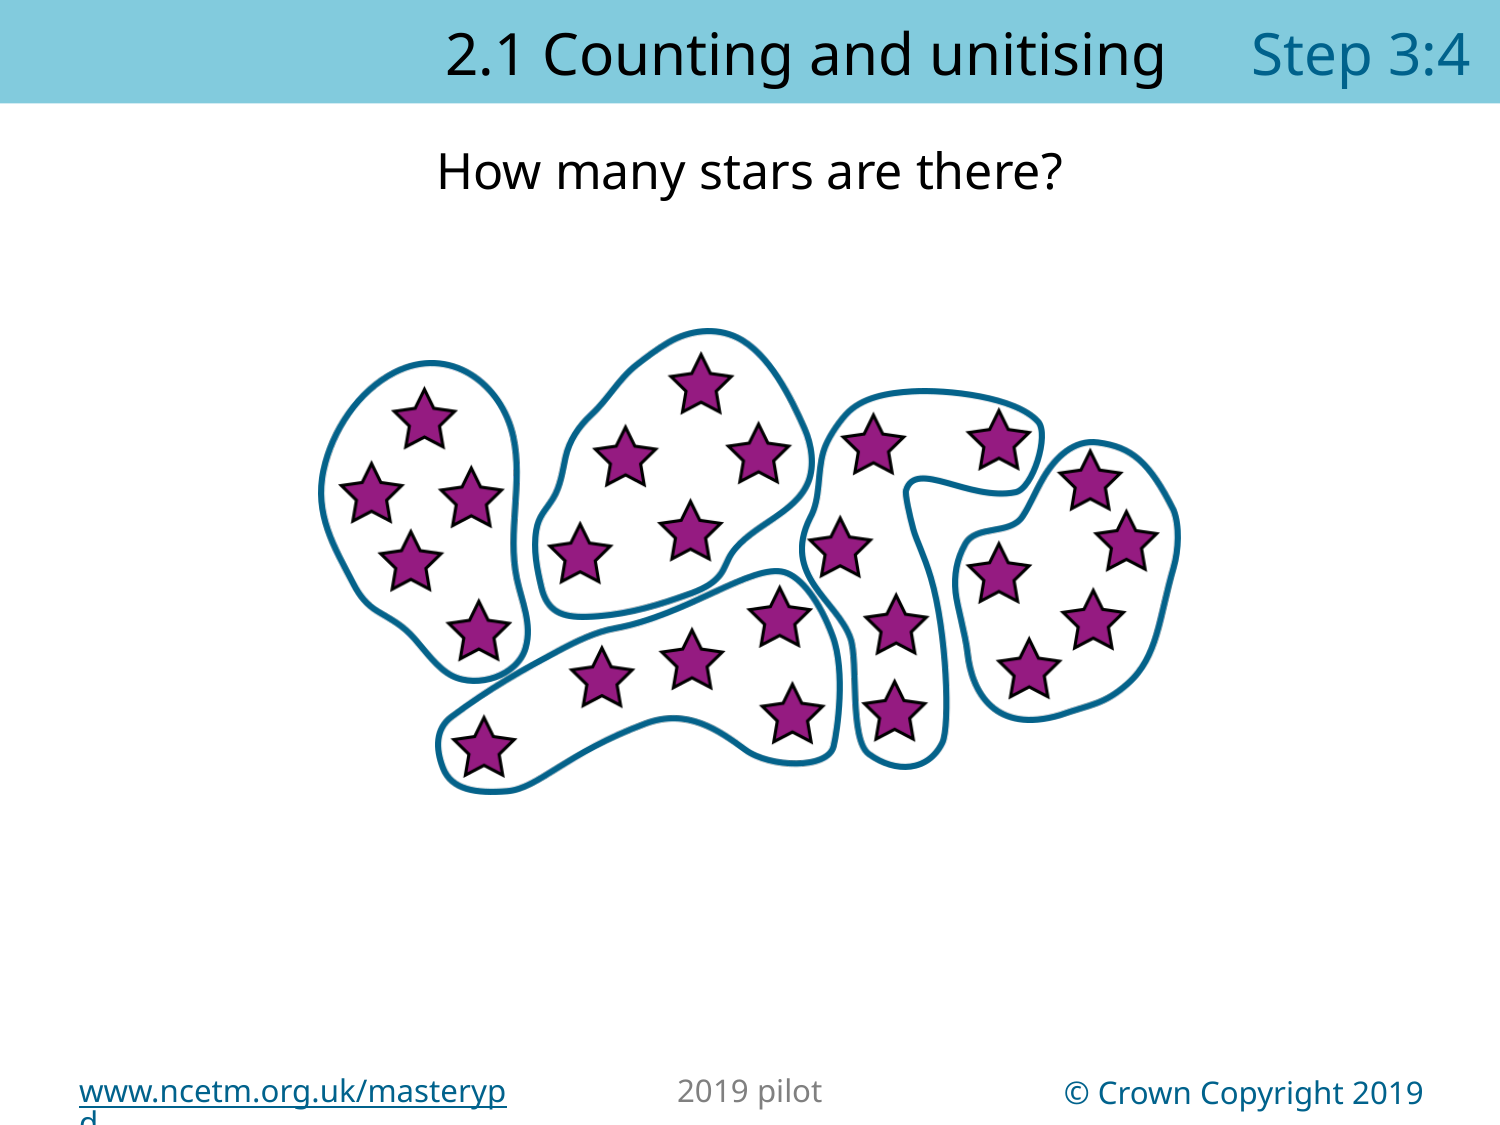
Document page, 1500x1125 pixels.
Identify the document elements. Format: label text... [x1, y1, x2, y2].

picture [318, 328, 1181, 795]
picture [325, 367, 524, 677]
picture [959, 446, 1174, 716]
text_box How many stars are there? [421, 132, 1079, 208]
picture [442, 575, 836, 788]
picture [539, 335, 808, 613]
picture [318, 507, 502, 795]
list 2.1 Counting and unitising Step 3:4 [0, 0, 1500, 104]
